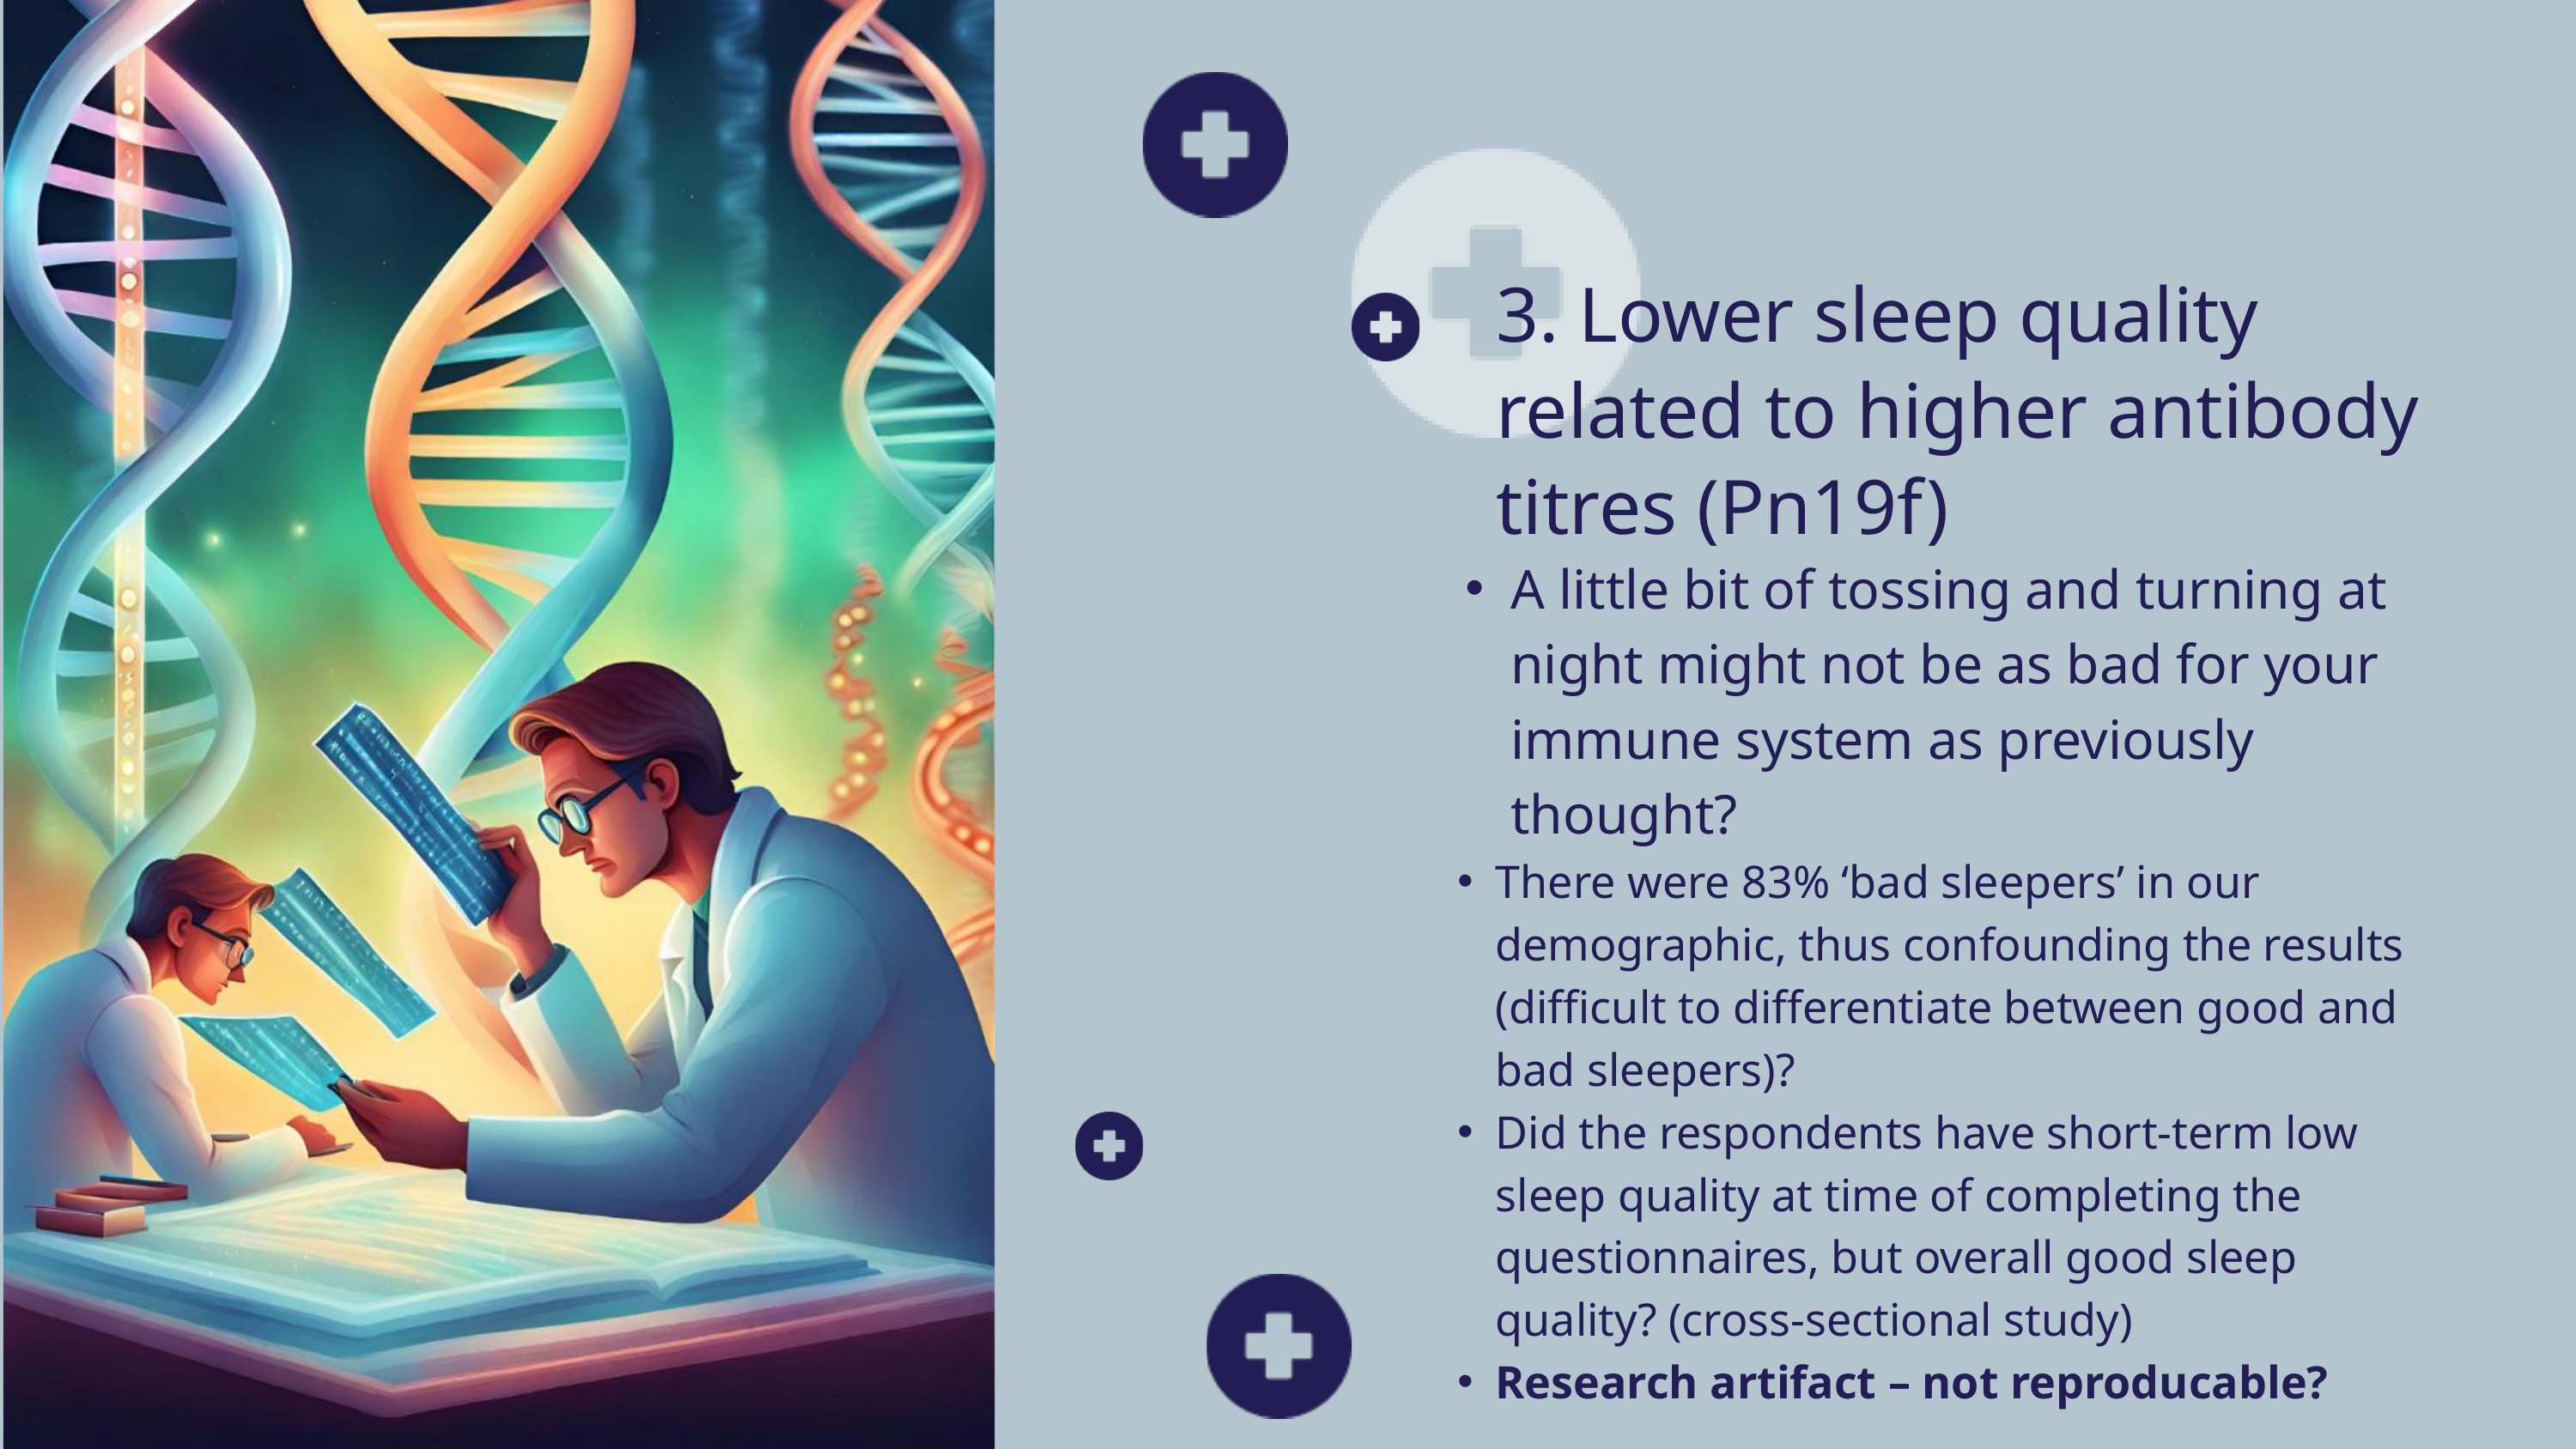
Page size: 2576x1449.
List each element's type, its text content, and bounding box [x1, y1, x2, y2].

text_box A little bit of tossing and turning at night might not be as bad for your immune system as previously thought? There were 83% ‘bad sleepers’ in our demographic, thus confounding the results (difficult to differentiate between good and bad sleepers)? Did the respondents have short-term low sleep quality at time of completing the questionnaires, but overall good sleep quality? (cross-sectional study) Research artifact – not reproducable? [1419, 544, 2448, 1409]
text_box [3, 0, 995, 1449]
text_box [1143, 72, 1289, 218]
text_box 3. Lower sleep quality related to higher antibody titres (Pn19f) [1496, 260, 2492, 549]
text_box [1352, 293, 1420, 361]
text_box [1075, 1112, 1144, 1180]
text_box [1352, 149, 1641, 438]
text_box [1206, 1274, 1352, 1419]
